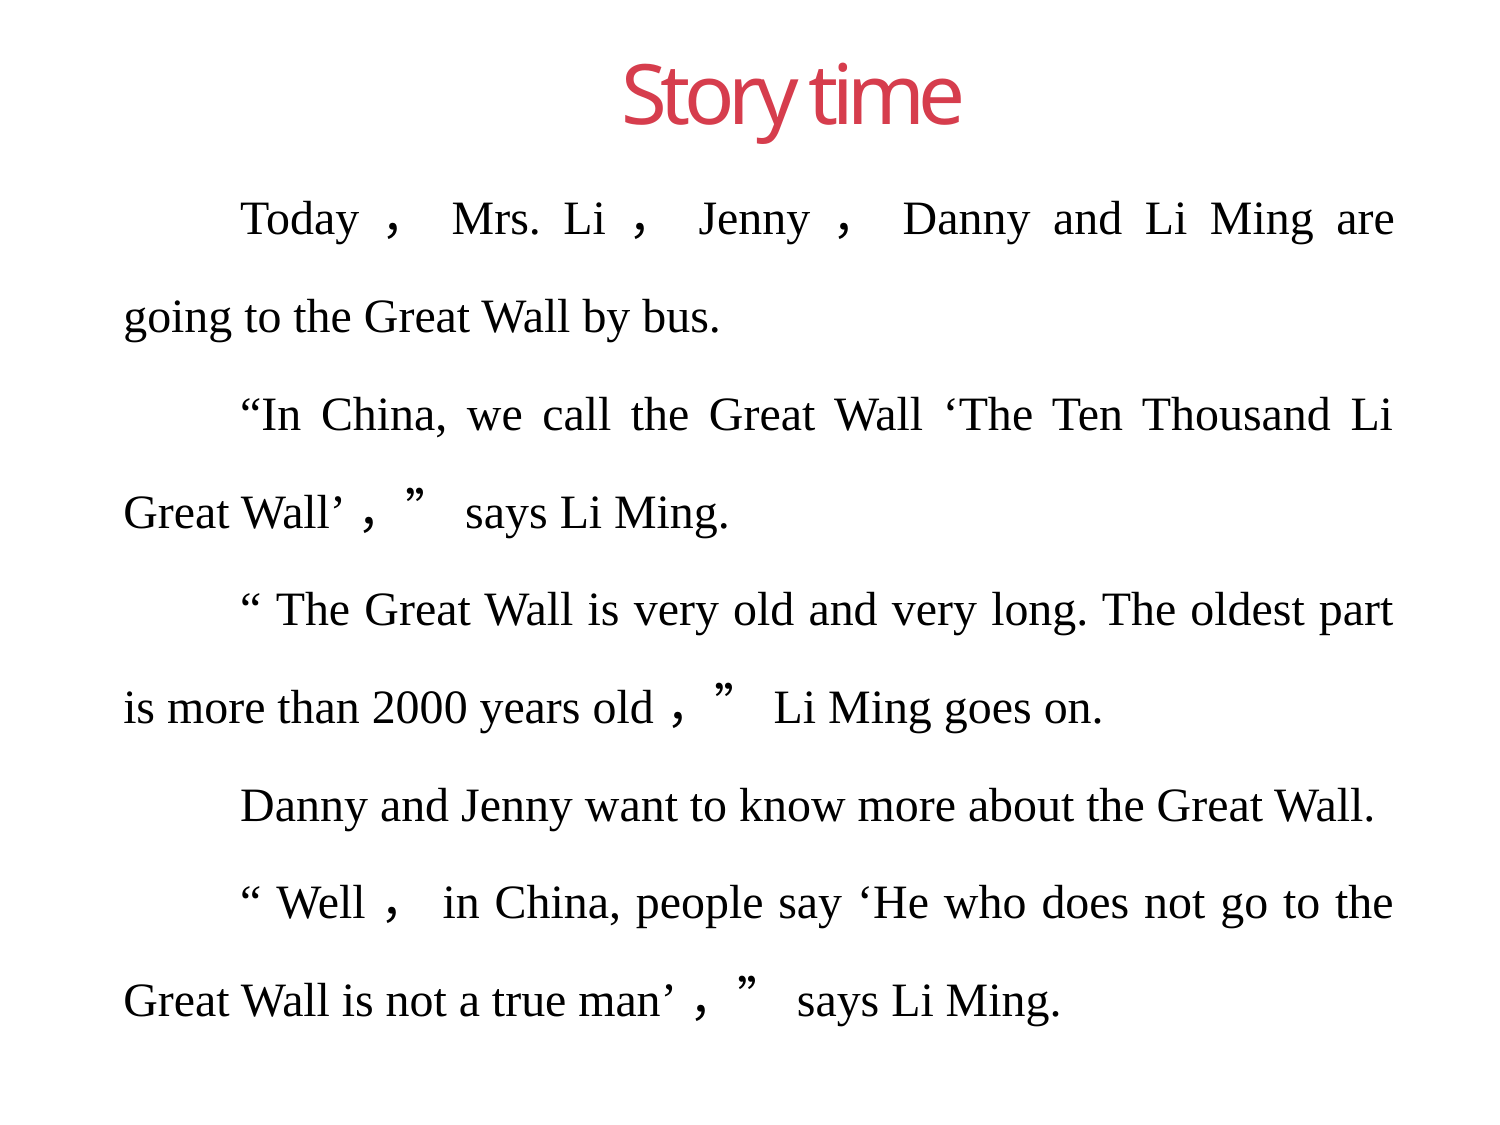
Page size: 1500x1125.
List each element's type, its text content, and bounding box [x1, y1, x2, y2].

text_box Today，Mrs. Li，Jenny，Danny and Li Ming are going to the Great Wall by bus. “In China, we call the Great Wall ‘The Ten Thousand Li Great Wall’，”says Li Ming. “ The Great Wall is very old and very long. The oldest part is more than 2000 years old，”Li Ming goes on. Danny and Jenny want to know more about the Great Wall. “ Well，in China, people say ‘He who does not go to the Great Wall is not a true man’，”says Li Ming. [108, 139, 1411, 1034]
text_box Story time [606, 33, 982, 139]
